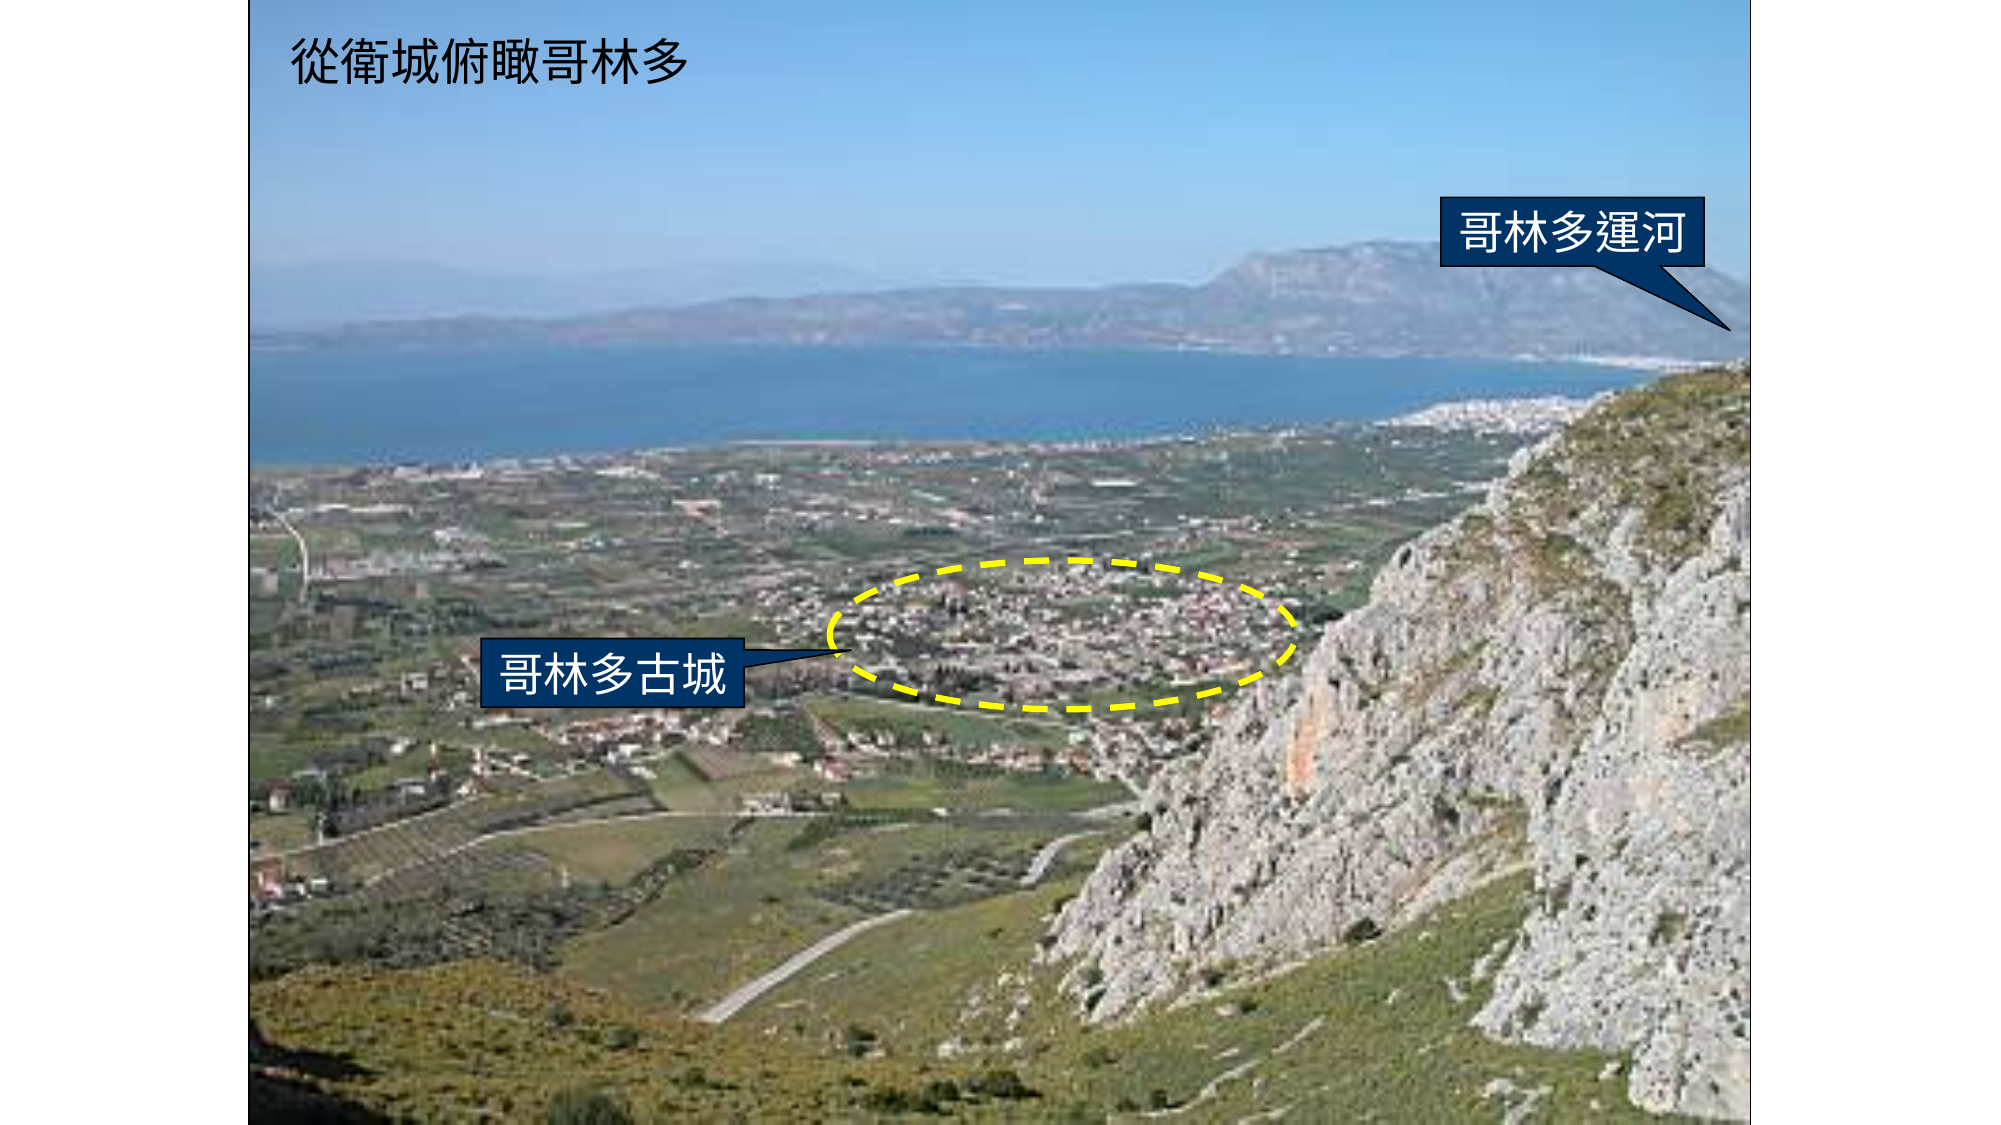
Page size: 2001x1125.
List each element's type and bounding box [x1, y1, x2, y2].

picture [249, 0, 1750, 1125]
